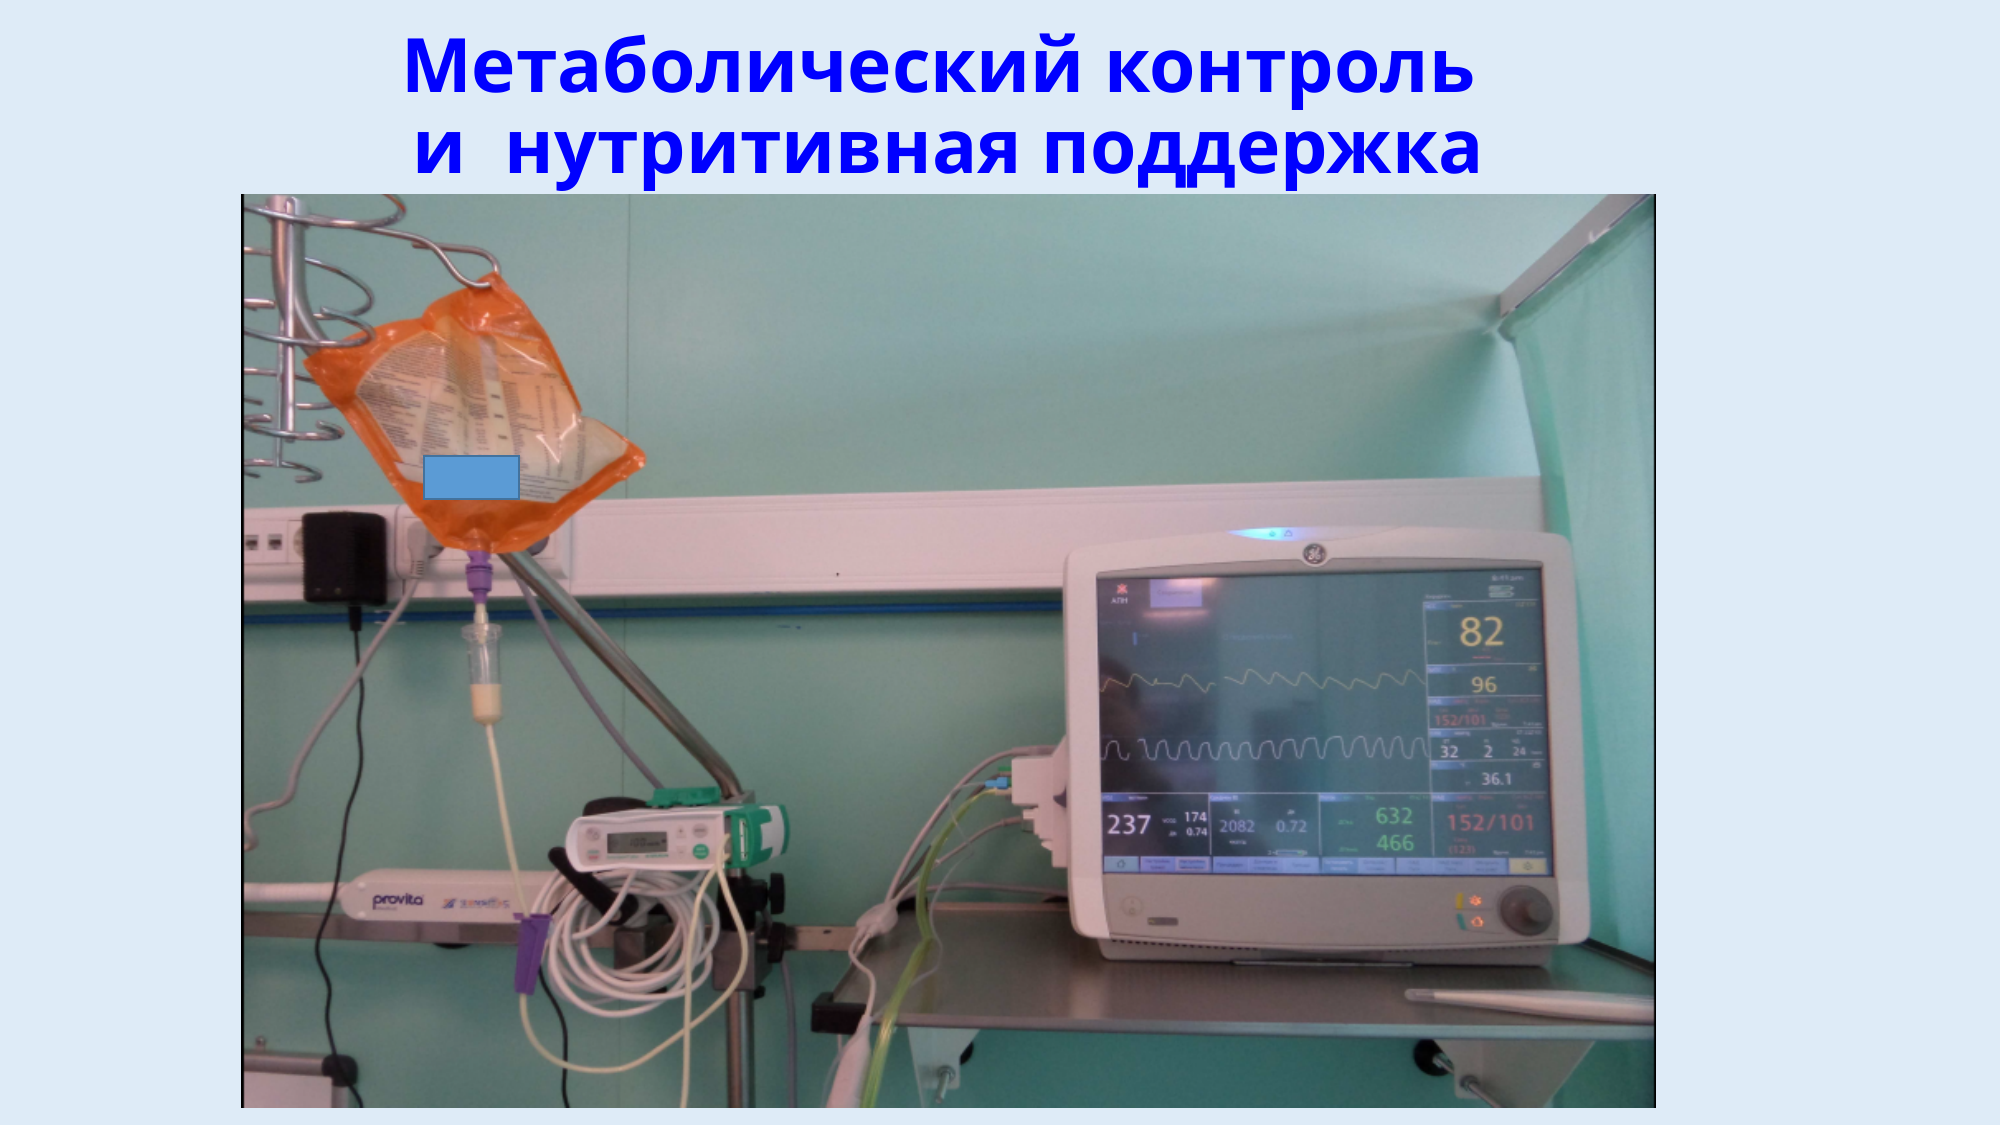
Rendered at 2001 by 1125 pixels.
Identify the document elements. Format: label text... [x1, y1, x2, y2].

picture [241, 194, 1656, 1108]
title Метаболический контроль и нутритивная поддержка [34, 0, 1863, 218]
